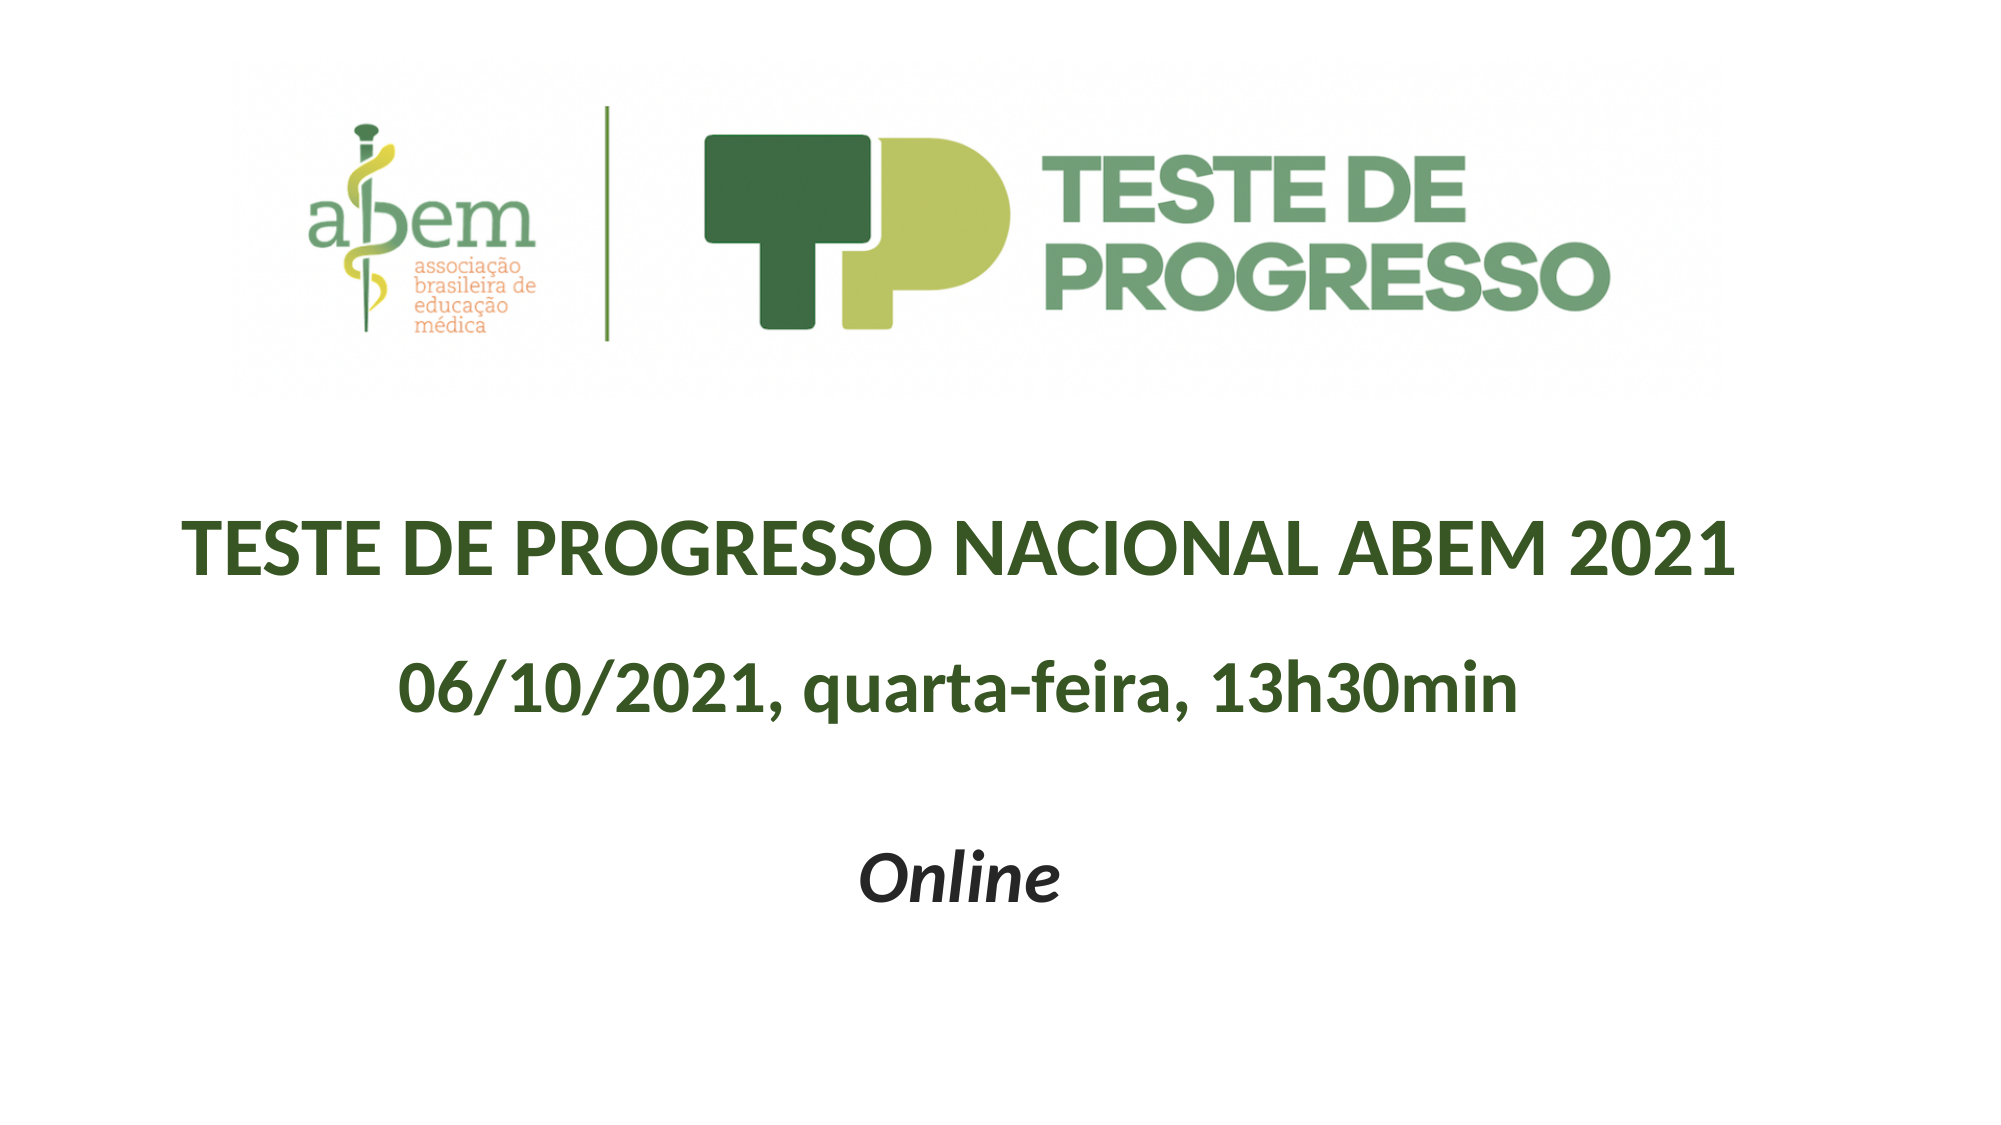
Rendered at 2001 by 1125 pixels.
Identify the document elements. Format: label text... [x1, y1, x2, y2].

picture [231, 58, 1724, 417]
text_box TESTE DE PROGRESSO NACIONAL ABEM 2021 06/10/2021, quarta-feira, 13h30min Online [134, 435, 1785, 1060]
